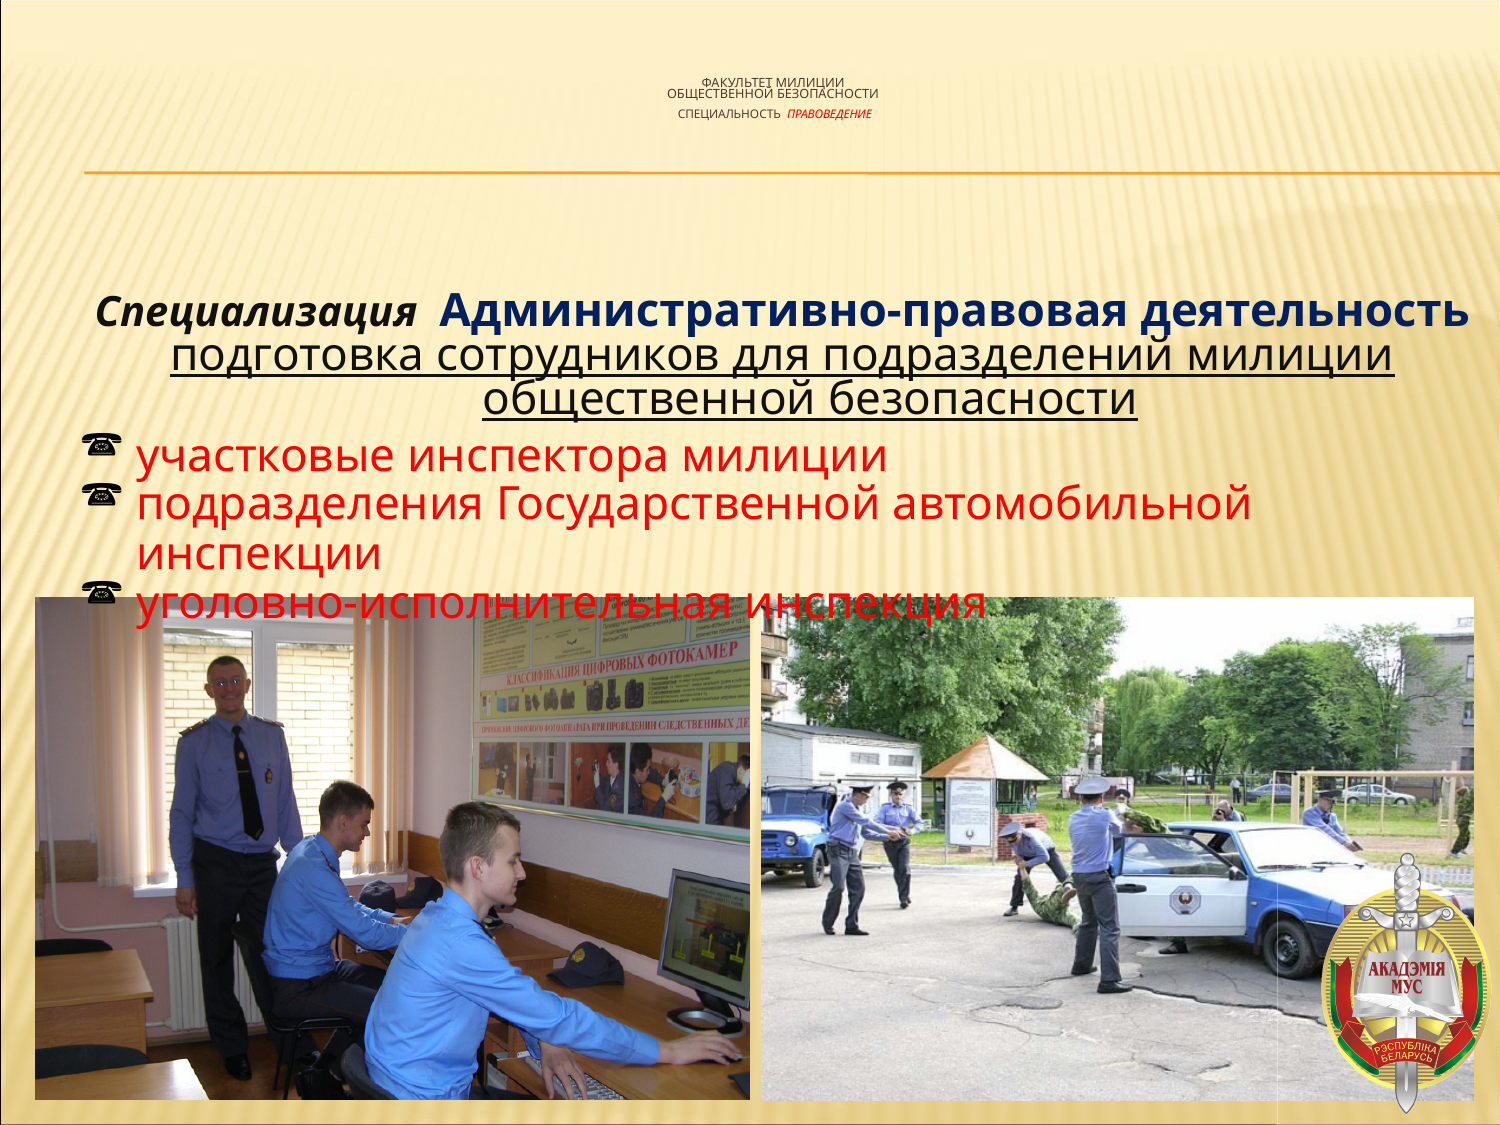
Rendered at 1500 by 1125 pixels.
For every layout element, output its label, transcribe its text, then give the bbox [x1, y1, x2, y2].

picture [0, 0, 1500, 1125]
title Факультет милиции ОБЩЕСТВЕННОЙ БЕЗОПАСНОСТИ Специальность правоведение [125, 40, 1425, 185]
picture [761, 597, 1500, 1125]
list Специализация Административно-правовая деятельность подготовка сотрудников для подразделений милиции общественной безопасности участковые инспектора милиции подразделения Государственной автомобильной инспекции уголовно-исполнительная инспекция [64, 278, 1500, 841]
